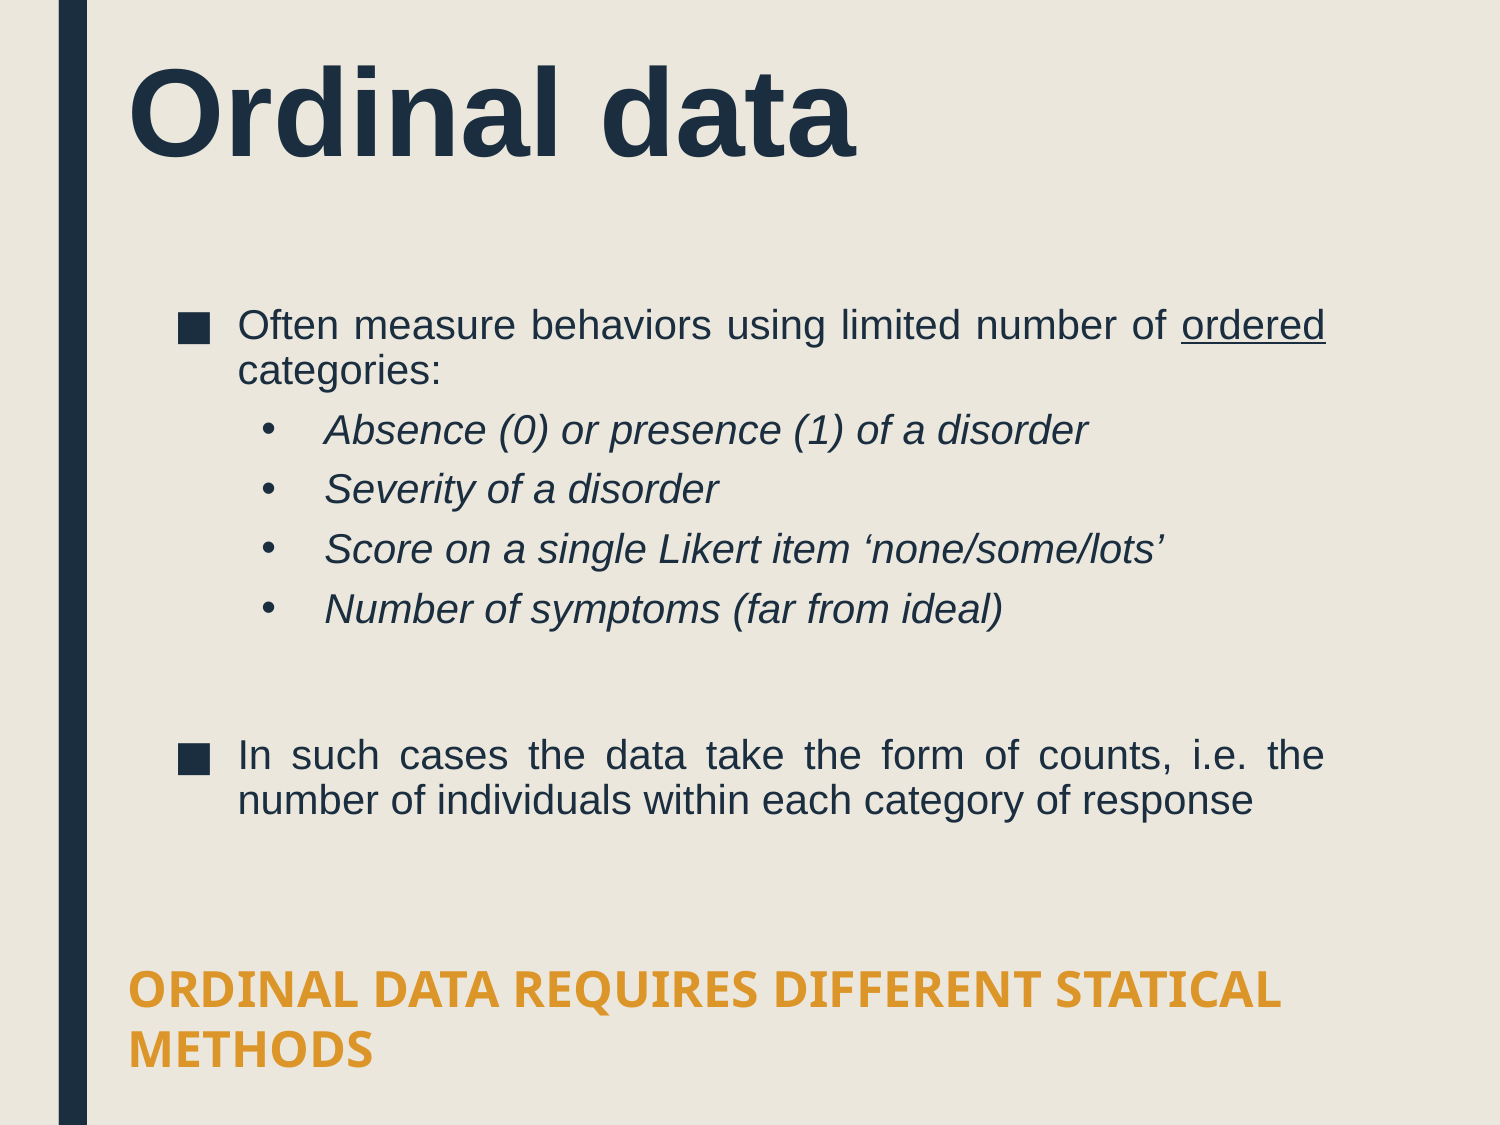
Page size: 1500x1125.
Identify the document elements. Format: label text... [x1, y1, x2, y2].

text_box ORDINAL DATA REQUIRES DIFFERENT STATICAL METHODS [112, 949, 1463, 1085]
title Ordinal data [112, 42, 1388, 231]
list Often measure behaviors using limited number of ordered categories: Absence (0) or presence (1) of a disorder Severity of a disorder Score on a single Likert item ‘none/some/lots’ Number of symptoms (far from ideal) In such cases the data take the form of counts, i.e. the number of individuals within each category of response [159, 296, 1341, 884]
